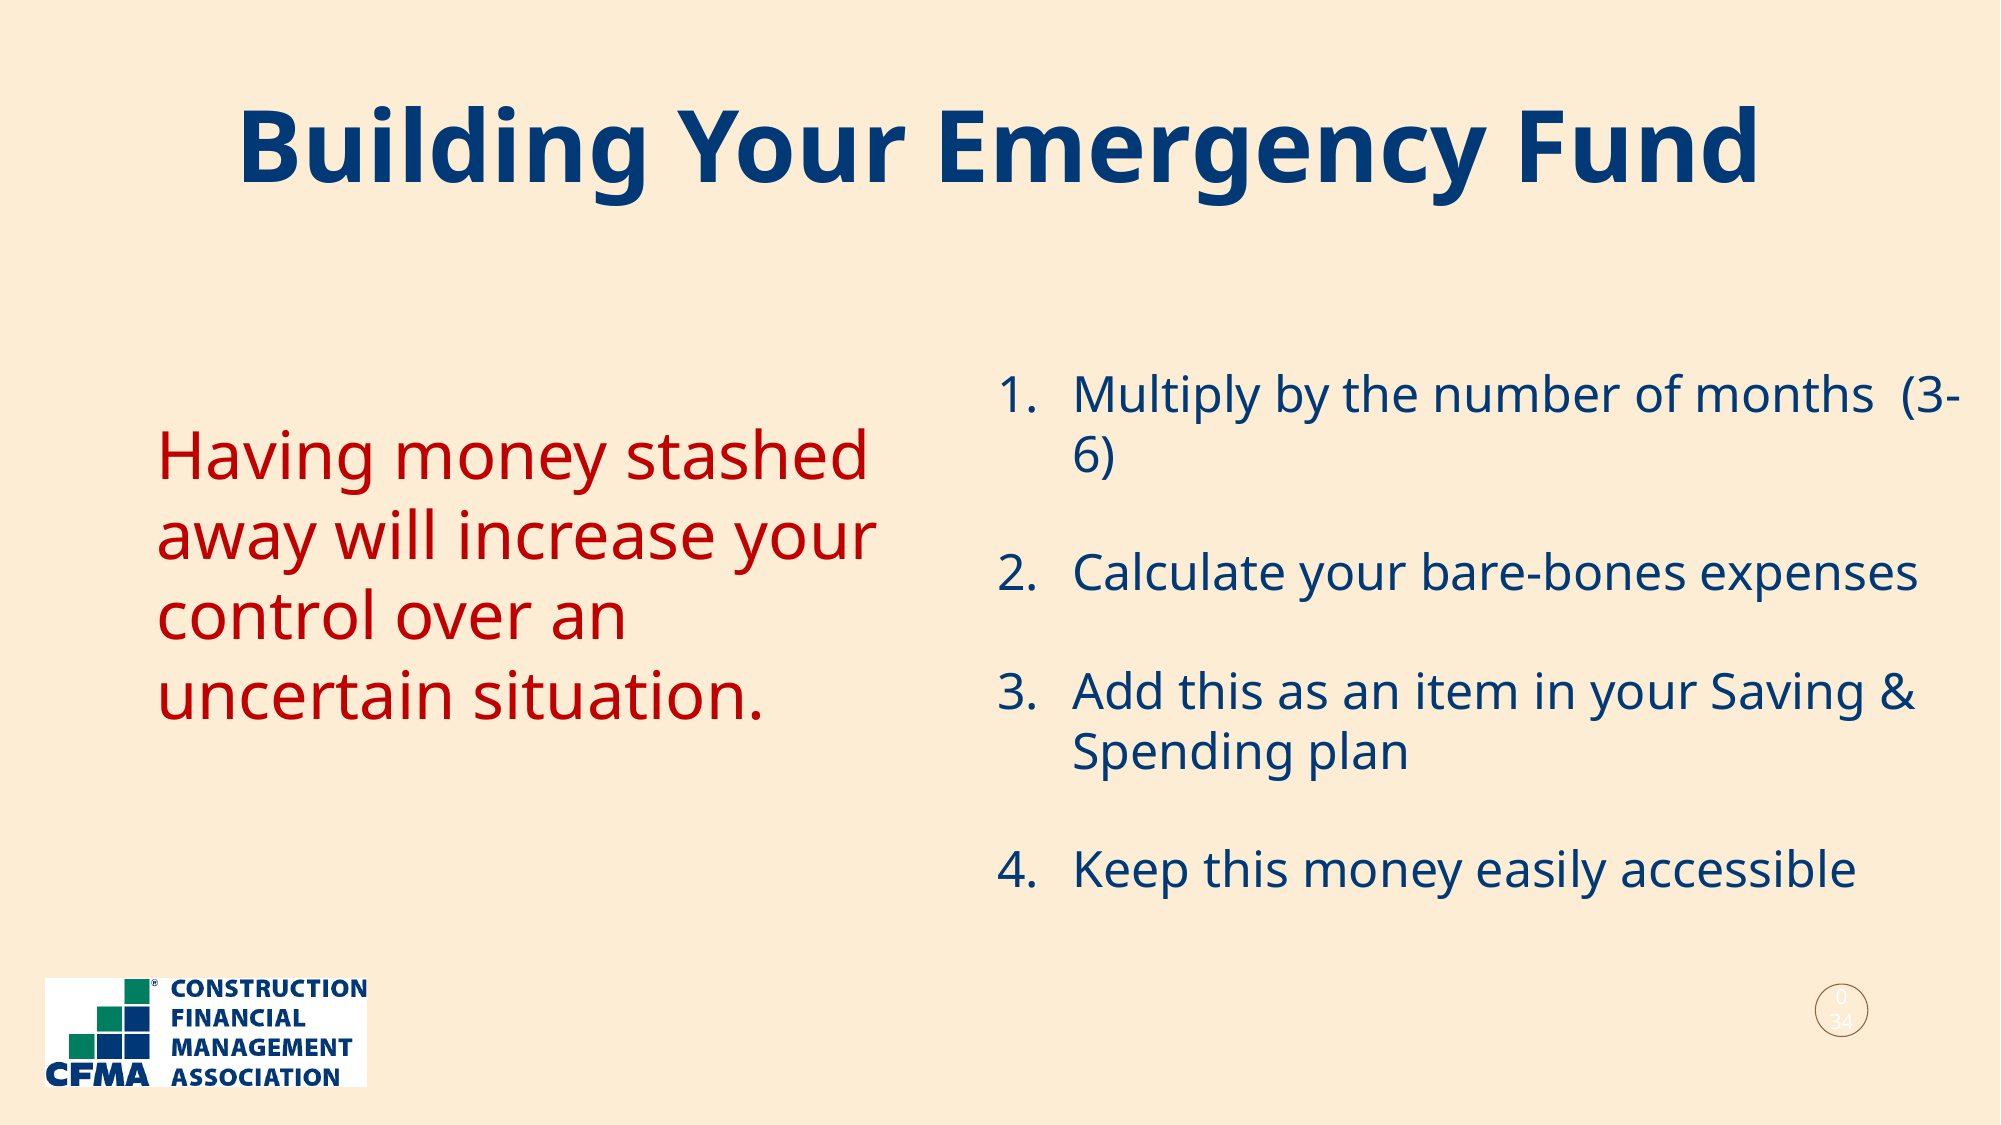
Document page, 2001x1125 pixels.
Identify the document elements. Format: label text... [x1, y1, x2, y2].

text_box Multiply by the number of months (3-6) Calculate your bare-bones expenses Add this as an item in your Saving & Spending plan Keep this money easily accessible [982, 354, 1982, 1027]
slide_number 034 [1811, 1027, 1872, 1041]
text_box Having money stashed away will increase your control over an uncertain situation. [141, 405, 898, 740]
picture [45, 978, 367, 1087]
text_box Building Your Emergency Fund [0, 59, 2000, 241]
